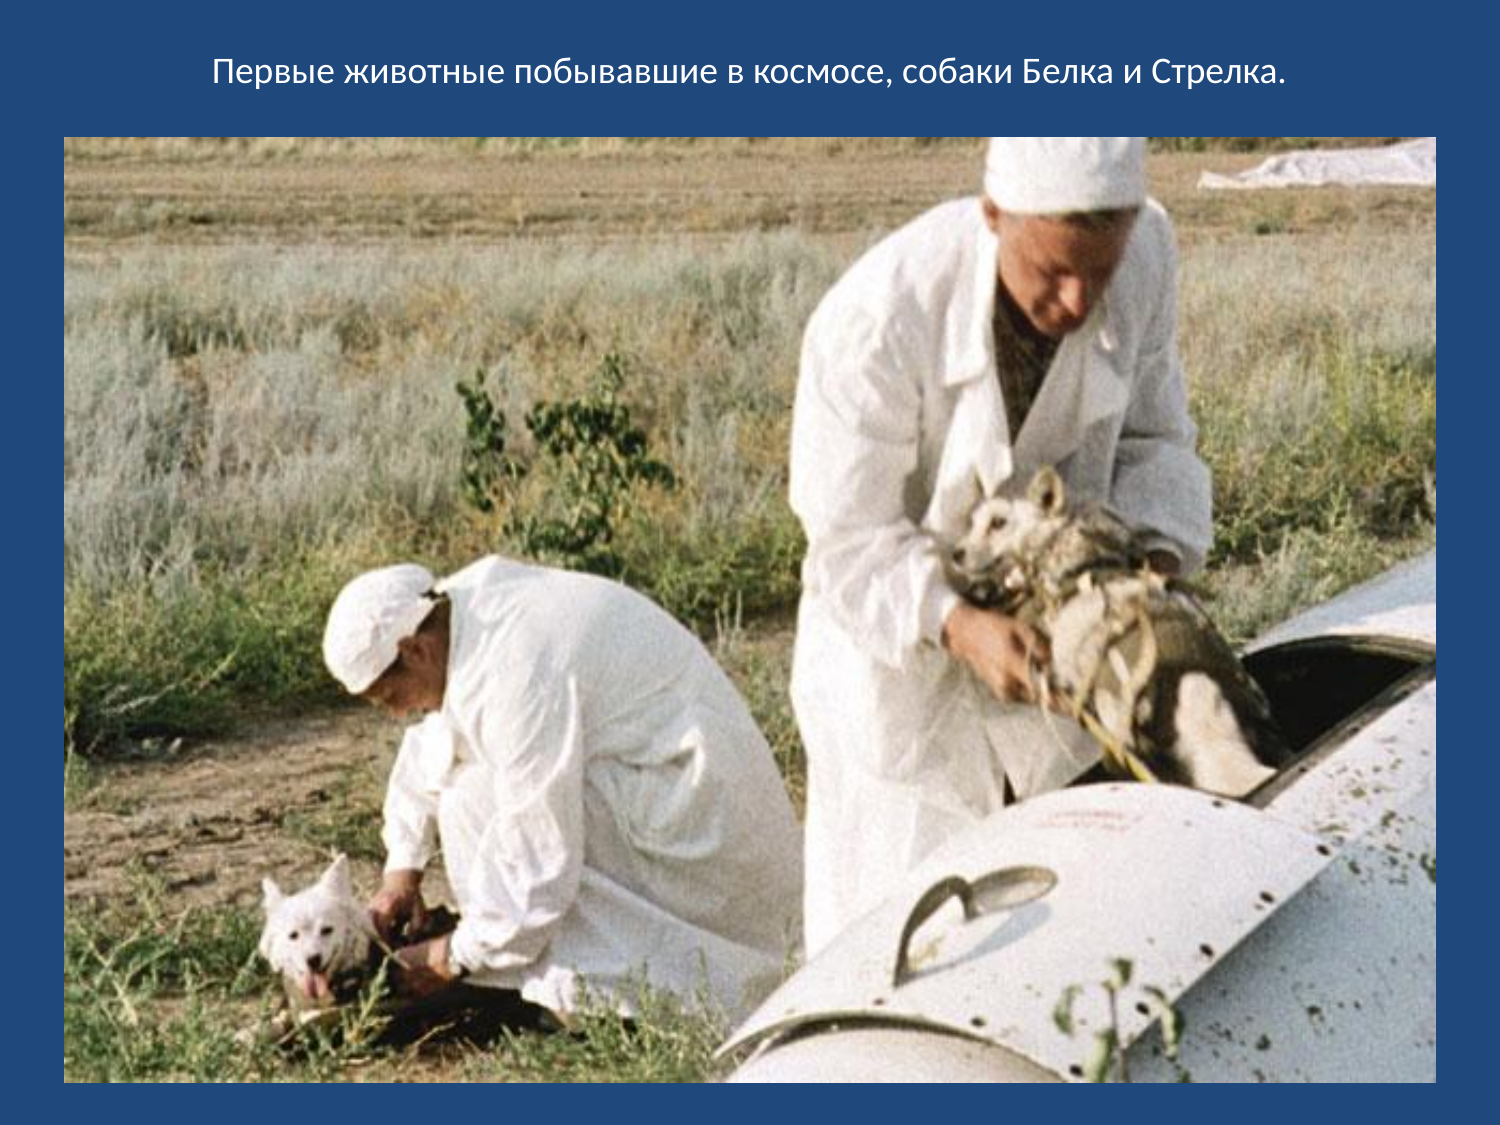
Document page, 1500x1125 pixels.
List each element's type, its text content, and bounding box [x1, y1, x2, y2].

title Первые животные побывавшие в космосе, собаки Белка и Стрелка. [75, 0, 1425, 134]
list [64, 136, 1436, 1083]
